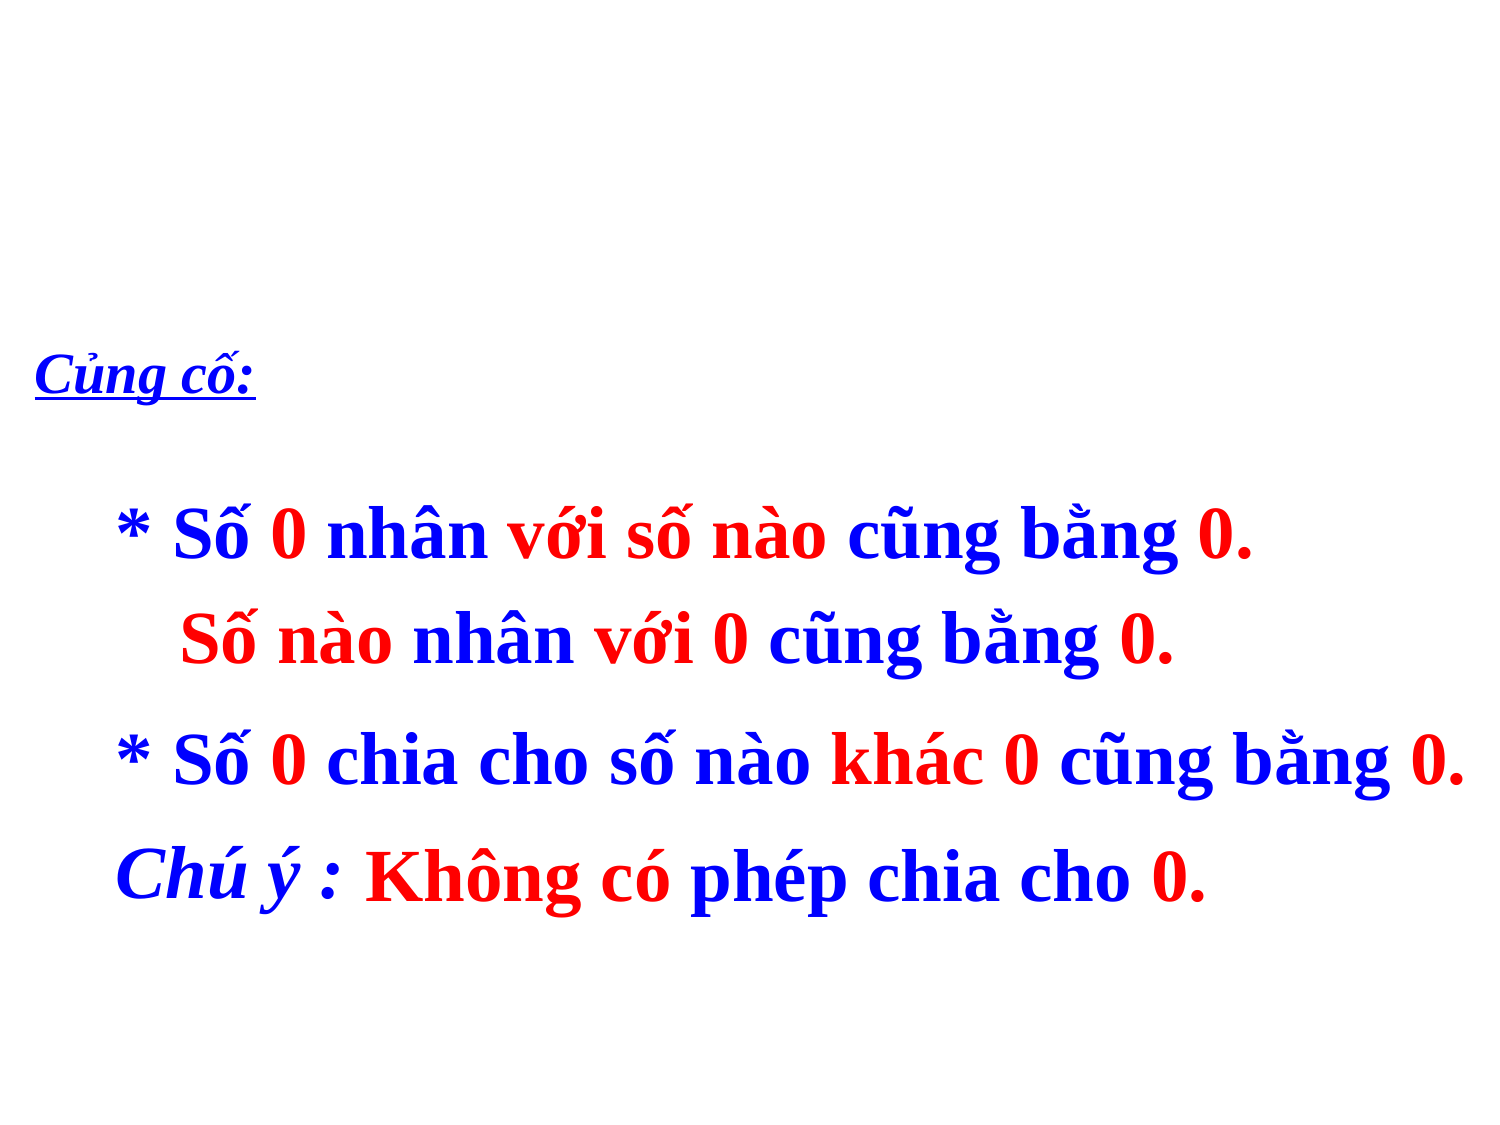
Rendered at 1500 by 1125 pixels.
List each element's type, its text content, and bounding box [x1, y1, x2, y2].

text_box Chú ý : [101, 827, 350, 910]
text_box Củng cố: [0, 323, 587, 417]
text_box * Số 0 chia cho số nào khác 0 cũng bằng 0. [101, 682, 1500, 827]
text_box Số nào nhân với 0 cũng bằng 0. [164, 587, 1500, 681]
text_box * Số 0 nhân với số nào cũng bằng 0. [100, 488, 1500, 569]
text_box Không có phép chia cho 0. [350, 814, 1268, 928]
